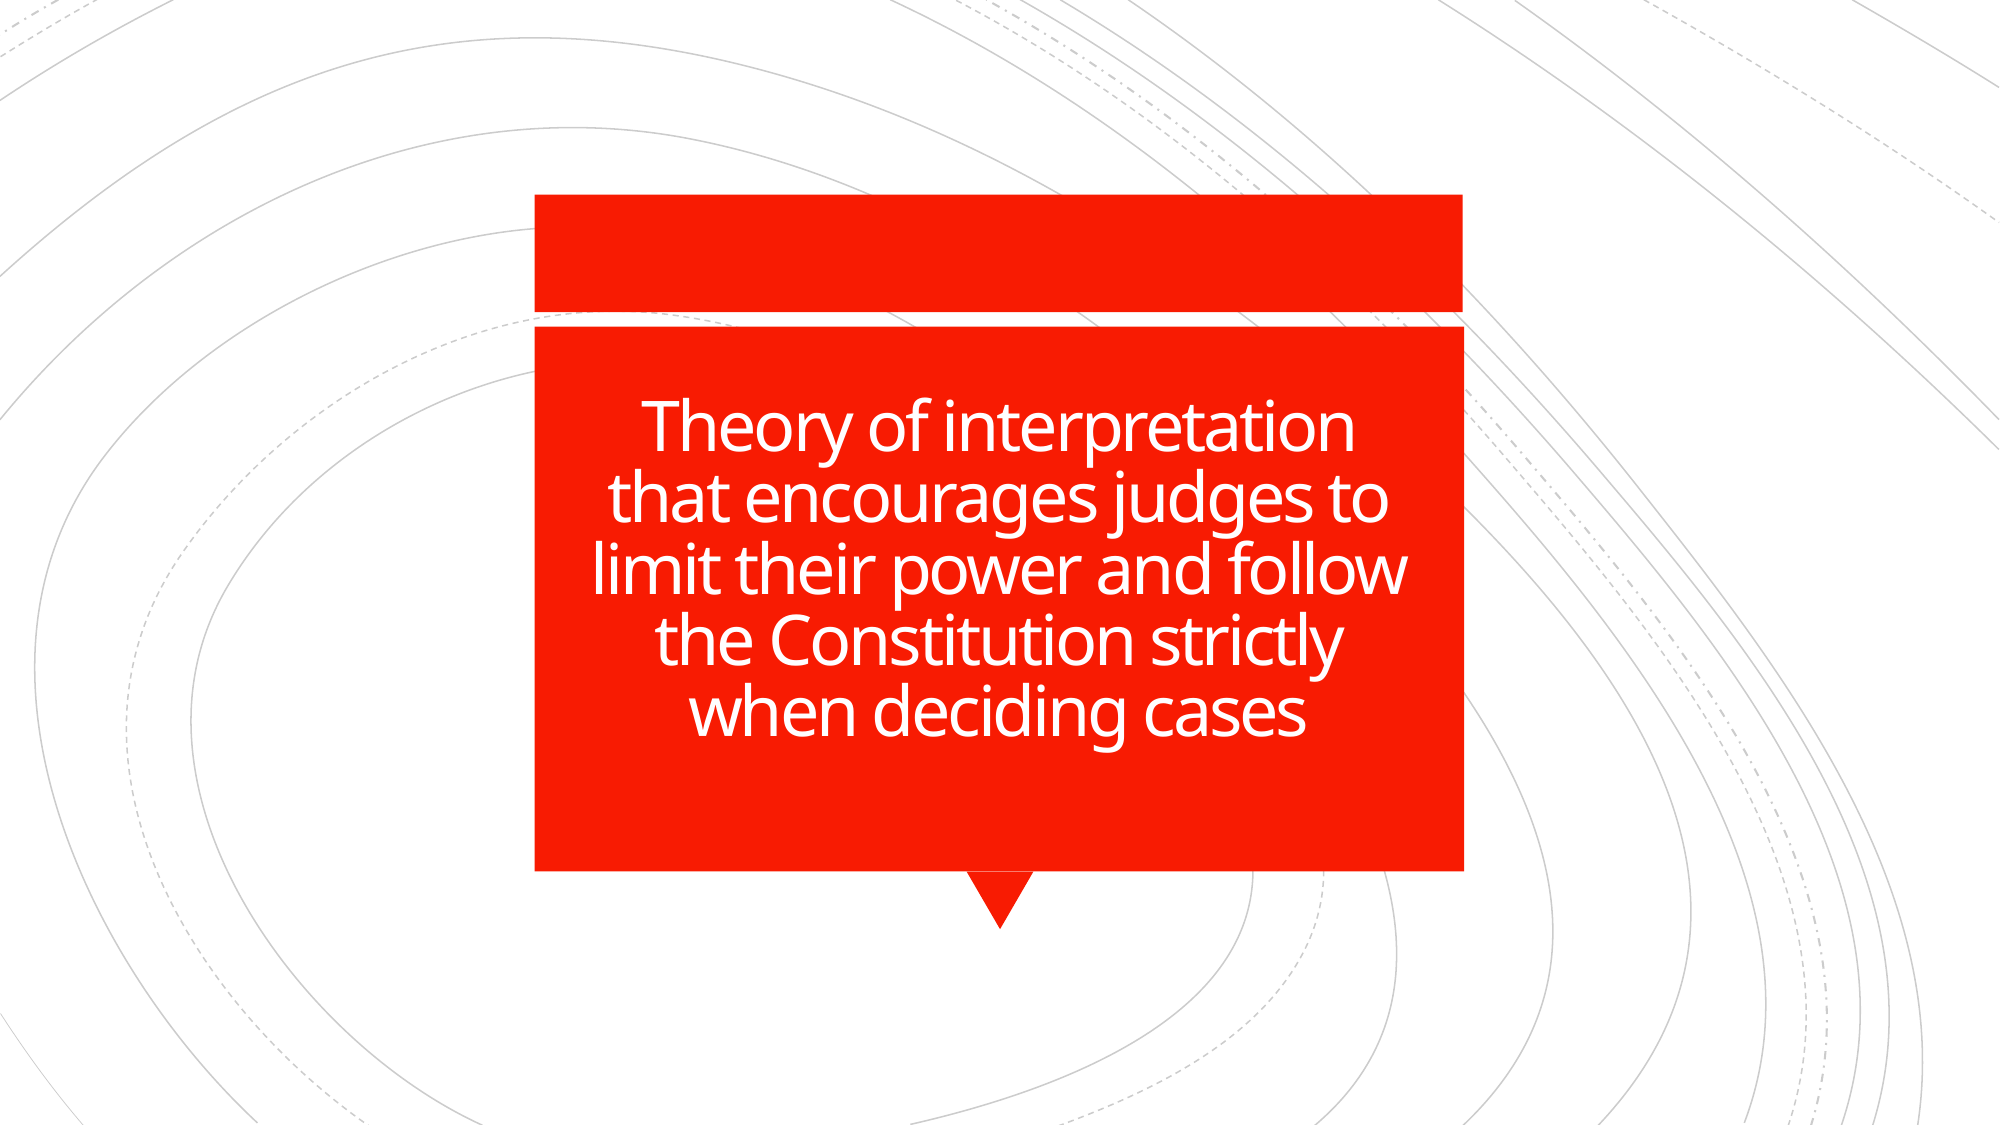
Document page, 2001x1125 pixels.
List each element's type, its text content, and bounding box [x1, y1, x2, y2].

title Theory of interpretation that encourages judges to limit their power and follow the Constitution strictly when deciding cases [548, 340, 1450, 835]
